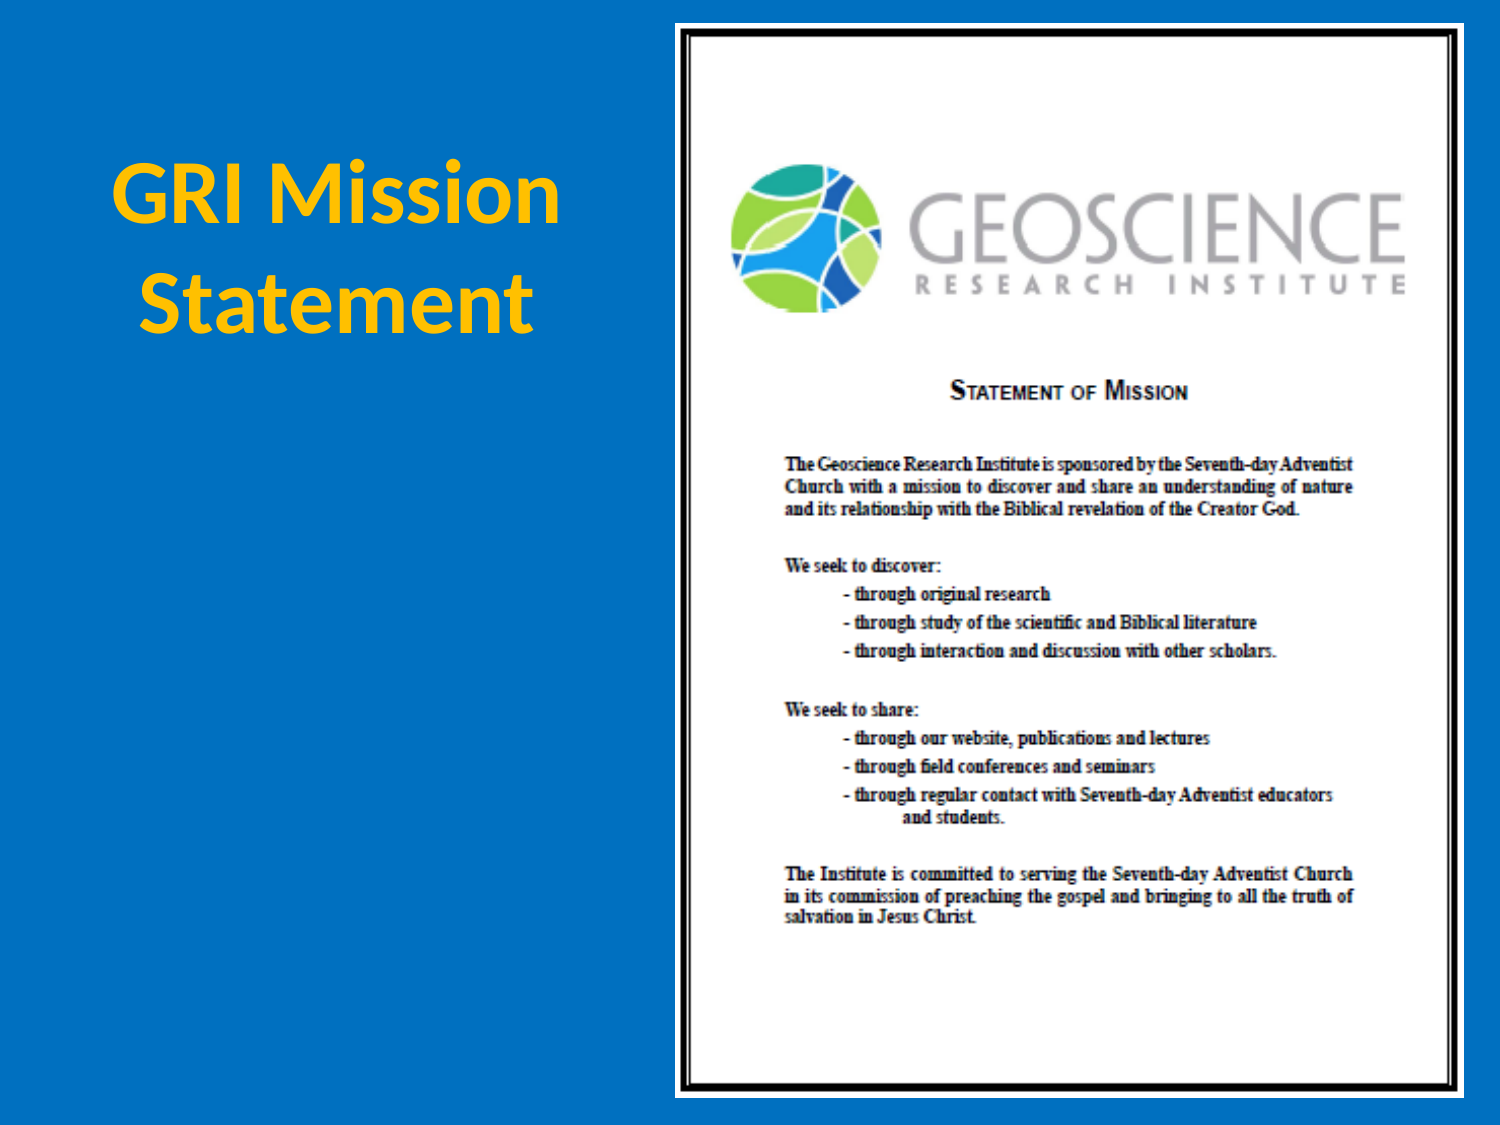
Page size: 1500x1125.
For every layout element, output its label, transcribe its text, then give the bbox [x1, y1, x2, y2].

title GRI Mission Statement [75, 23, 600, 461]
picture [674, 22, 1465, 1099]
